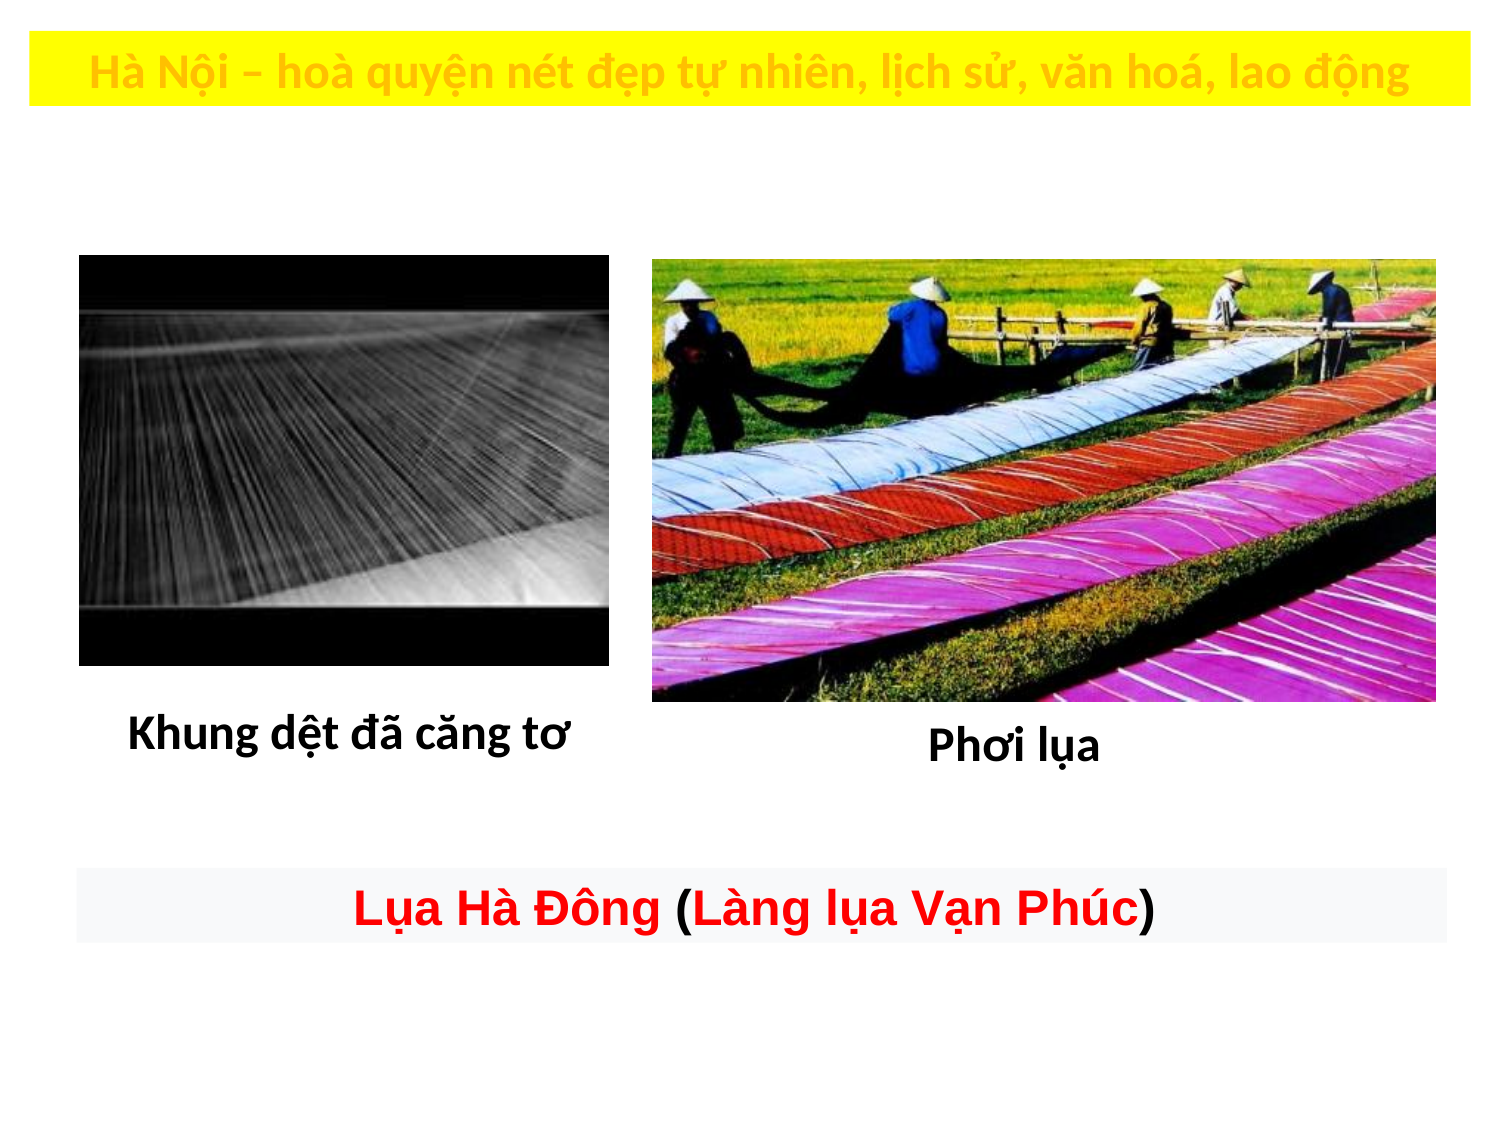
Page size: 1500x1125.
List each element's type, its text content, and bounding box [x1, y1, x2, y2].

text_box Phơi lụa [750, 710, 1281, 779]
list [652, 259, 1436, 702]
text_box Lụa Hà Đông (Làng lụa Vạn Phúc) [76, 867, 1447, 943]
text_box Hà Nội – hoà quyện nét đẹp tự nhiên, lịch sử, văn hoá, lao động [29, 30, 1471, 106]
picture [79, 255, 609, 667]
text_box Khung dệt đã căng tơ [84, 692, 615, 768]
